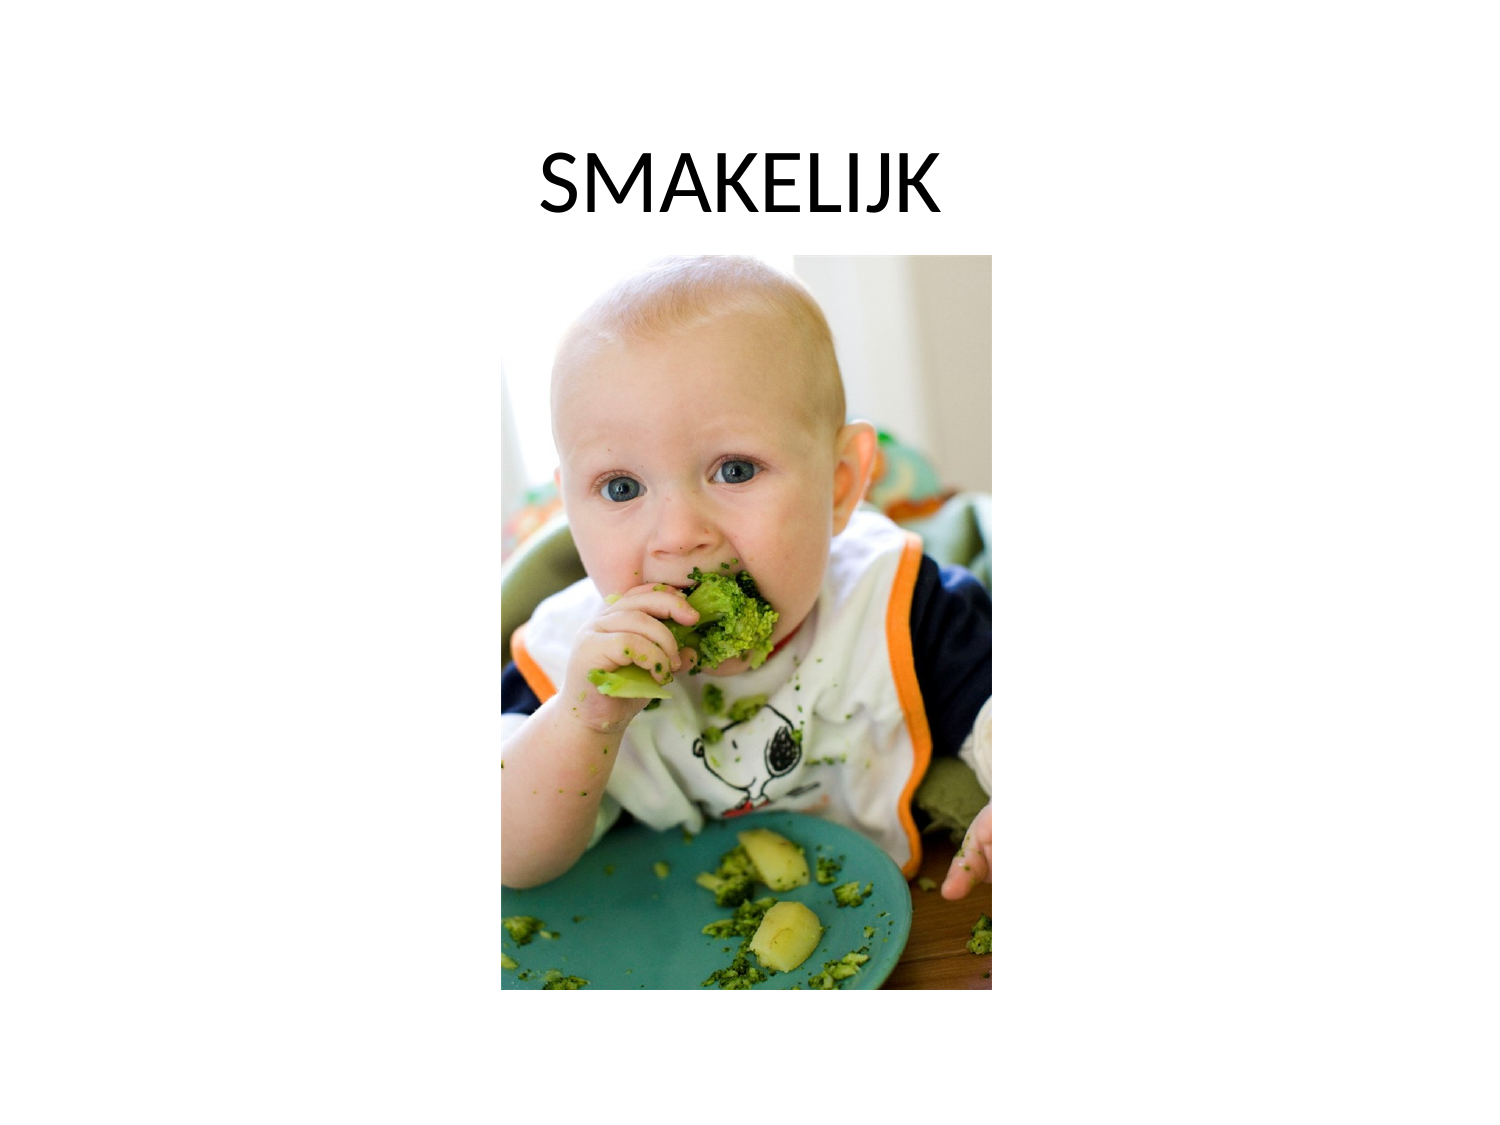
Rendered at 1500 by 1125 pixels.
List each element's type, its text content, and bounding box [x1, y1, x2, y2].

picture [501, 255, 992, 990]
title SMAKELIJK [65, 82, 1416, 270]
